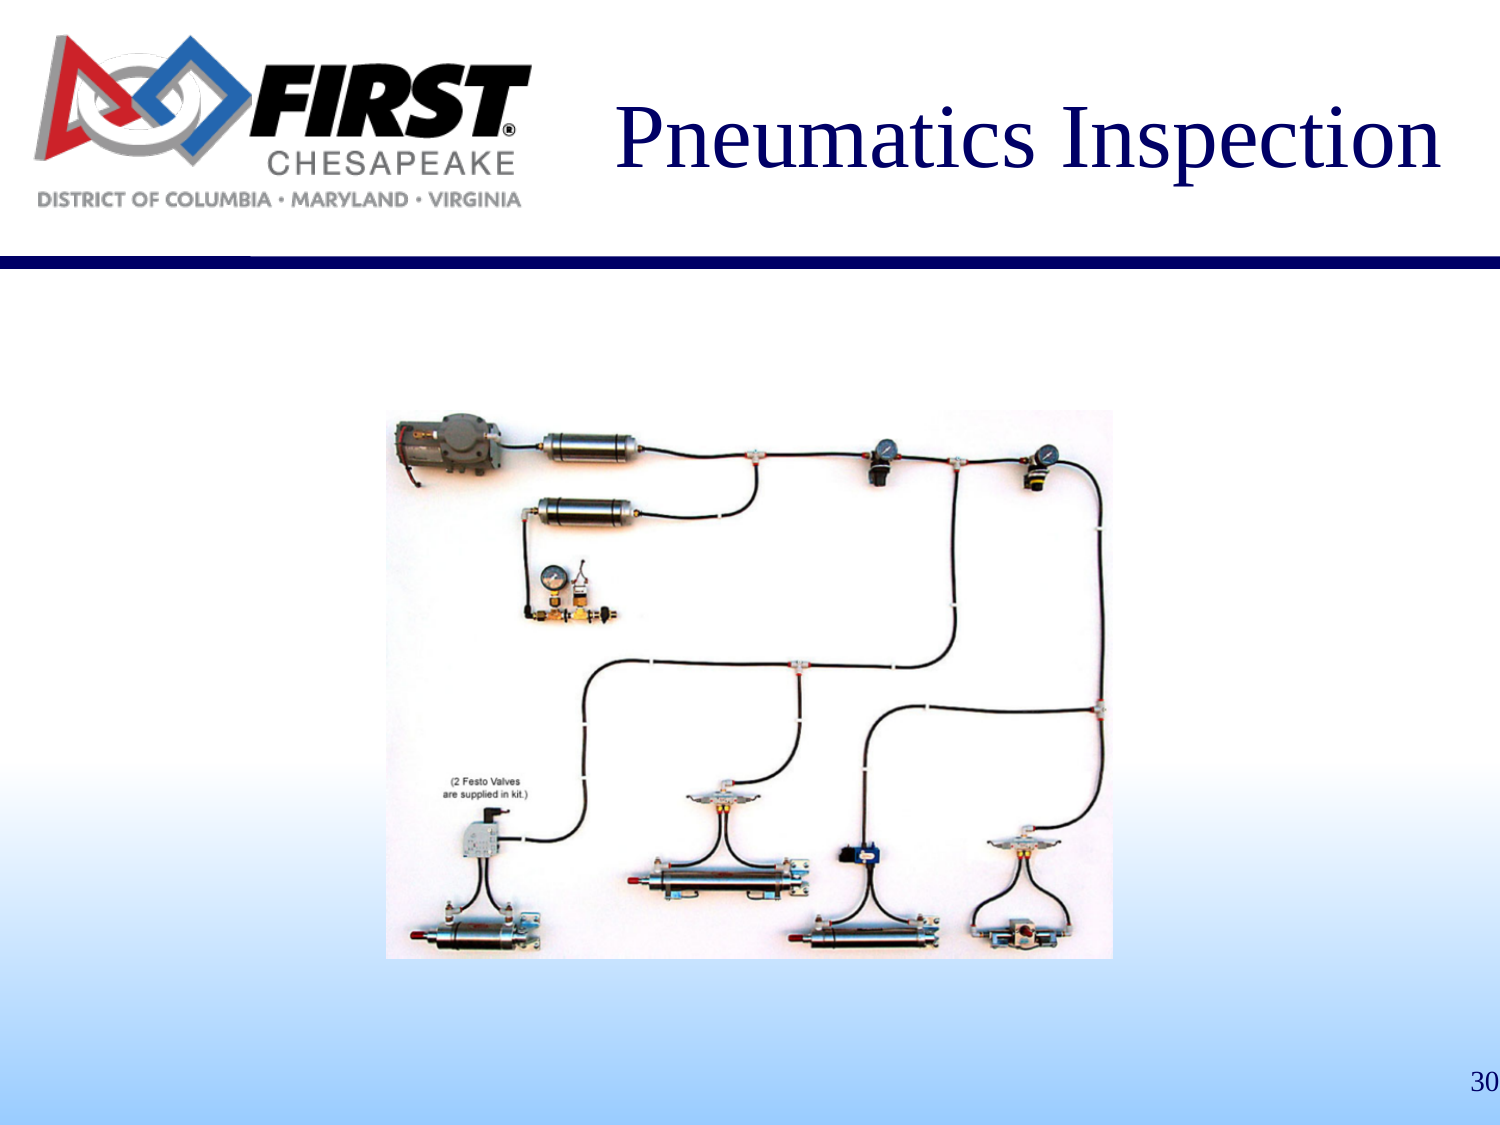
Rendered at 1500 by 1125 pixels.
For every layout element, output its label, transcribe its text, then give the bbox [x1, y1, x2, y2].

picture [386, 409, 1114, 959]
title Pneumatics Inspection [559, 0, 1499, 263]
slide_number 30 [1186, 1061, 1500, 1111]
list Pneumatics [111, 324, 1388, 888]
picture [29, 31, 539, 211]
